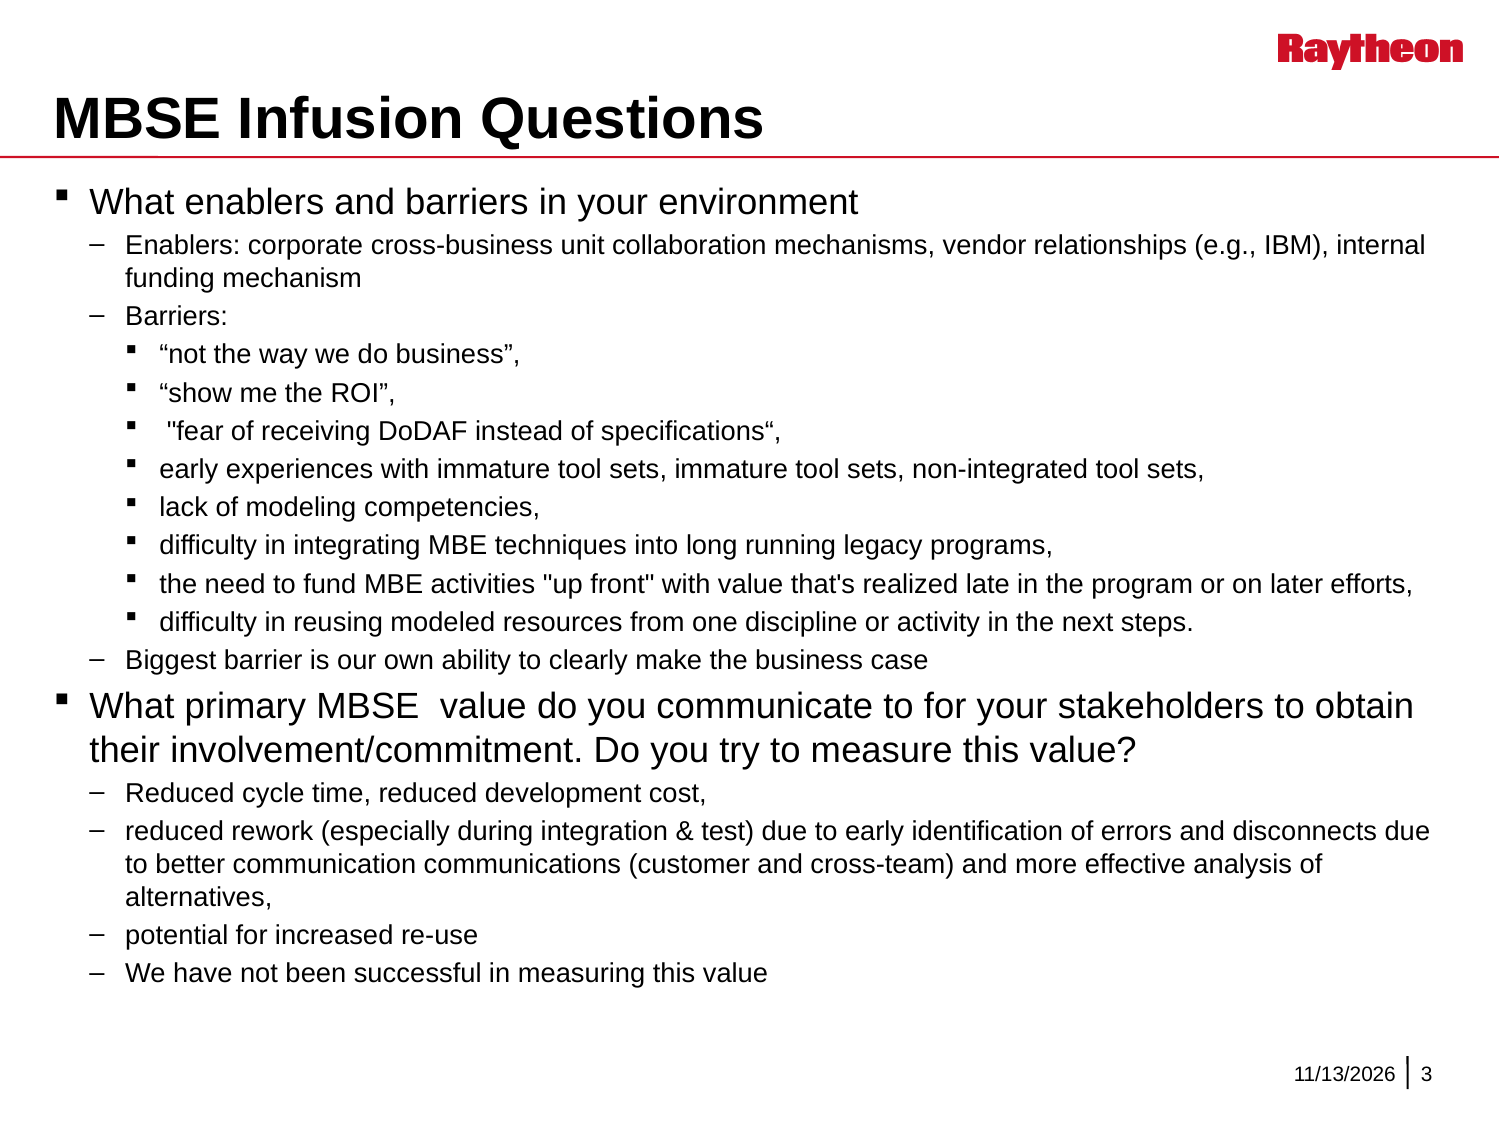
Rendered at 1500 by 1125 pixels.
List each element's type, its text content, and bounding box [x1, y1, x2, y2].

slide_number 3 [1420, 1042, 1490, 1103]
list What enablers and barriers in your environment Enablers: corporate cross-business unit collaboration mechanisms, vendor relationships (e.g., IBM), internal funding mechanism Barriers: “not the way we do business”, “show me the ROI”, "fear of receiving DoDAF instead of specifications“, early experiences with immature tool sets, immature tool sets, non-integrated tool sets, lack of modeling competencies, difficulty in integrating MBE techniques into long running legacy programs, the need to fund MBE activities "up front" with value that's realized late in the program or on later efforts, difficulty in reusing modeled resources from one discipline or activity in the next steps. Biggest barrier is our own ability to clearly make the business case What primary MBSE value do you communicate to for your stakeholders to obtain their involvement/commitment. Do you try to measure this value? Reduced cycle time, reduced development cost, reduced rework (especially during integration & test) due to early identification of errors and disconnects due to better communication communications (customer and cross-team) and more effective analysis of alternatives, potential for increased re-use We have not been successful in measuring this value [38, 170, 1461, 1011]
picture [1278, 33, 1463, 70]
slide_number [1045, 1042, 1396, 1103]
title MBSE Infusion Questions [38, 45, 1225, 158]
